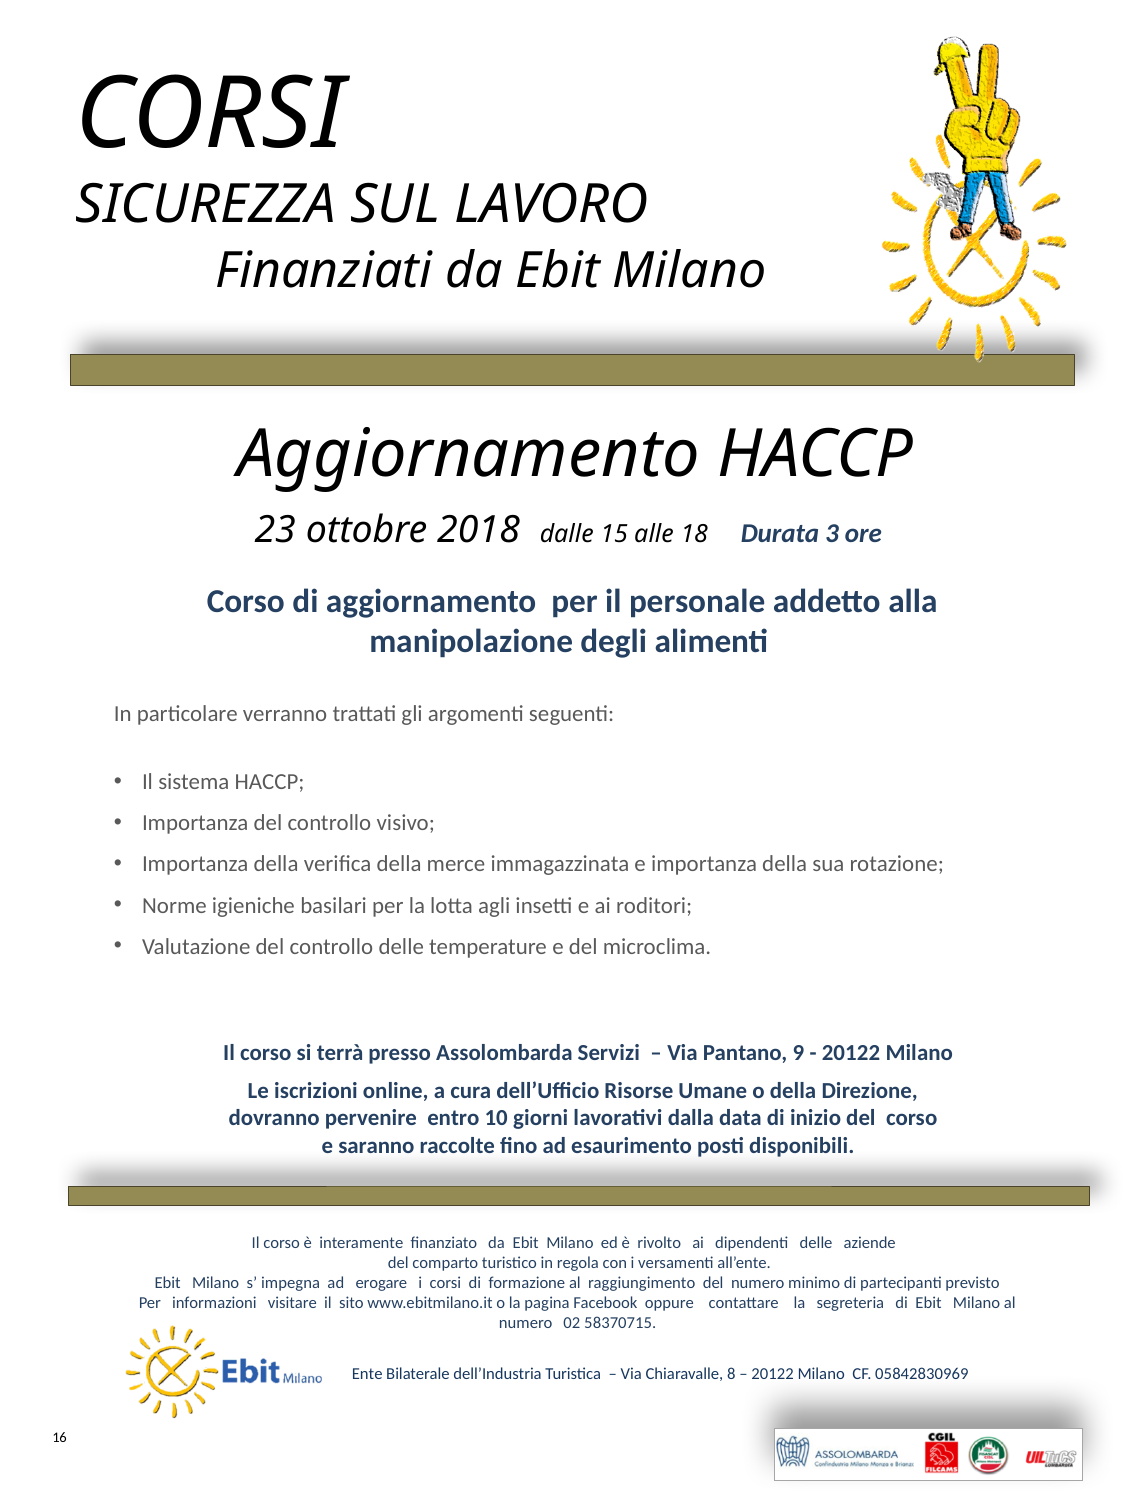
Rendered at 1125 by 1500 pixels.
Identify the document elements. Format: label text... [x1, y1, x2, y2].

picture [773, 1428, 1083, 1481]
text_box Aggiornamento HACCP [73, 402, 1078, 497]
text_box 23 ottobre 2018 dalle 15 alle 18 Durata 3 ore [70, 497, 1072, 558]
text_box Ente Bilaterale dell’Industria Turistica – Via Chiaravalle, 8 – 20122 Milano CF. 05842830969 [352, 1355, 985, 1390]
text_box [66, 1184, 1092, 1207]
text_box Il corso è interamente finanziato da Ebit Milano ed è rivolto ai dipendenti delle aziende del comparto turistico in regola con i versamenti all’ente. Ebit Milano s’ impegna ad erogare i corsi di formazione al raggiungimento del numero minimo di partecipanti previsto Per informazioni visitare il sito www.ebitmilano.it o la pagina Facebook oppure contattare la segreteria di Ebit Milano al numero 02 58370715. [106, 1224, 1049, 1339]
text_box In particolare verranno trattati gli argomenti seguenti: Il sistema HACCP; Importanza del controllo visivo; Importanza della verifica della merce immagazzinata e importanza della sua rotazione; Norme igieniche basilari per la lotta agli insetti e ai roditori; Valutazione del controllo delle temperature e del microclima. [99, 690, 1073, 966]
picture [70, 1313, 348, 1427]
text_box Il corso si terrà presso Assolombarda Servizi – Via Pantano, 9 - 20122 Milano Le iscrizioni online, a cura dell’Ufficio Risorse Umane o della Direzione, dovranno pervenire entro 10 giorni lavorativi dalla data di inizio del corso e saranno raccolte fino ad esaurimento posti disponibili. [98, 1030, 1079, 1165]
text_box Corso di aggiornamento per il personale addetto alla manipolazione degli alimenti [122, 572, 1024, 666]
text_box [69, 373, 1077, 387]
text_box 16 [39, 1421, 97, 1452]
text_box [59, 30, 1073, 371]
